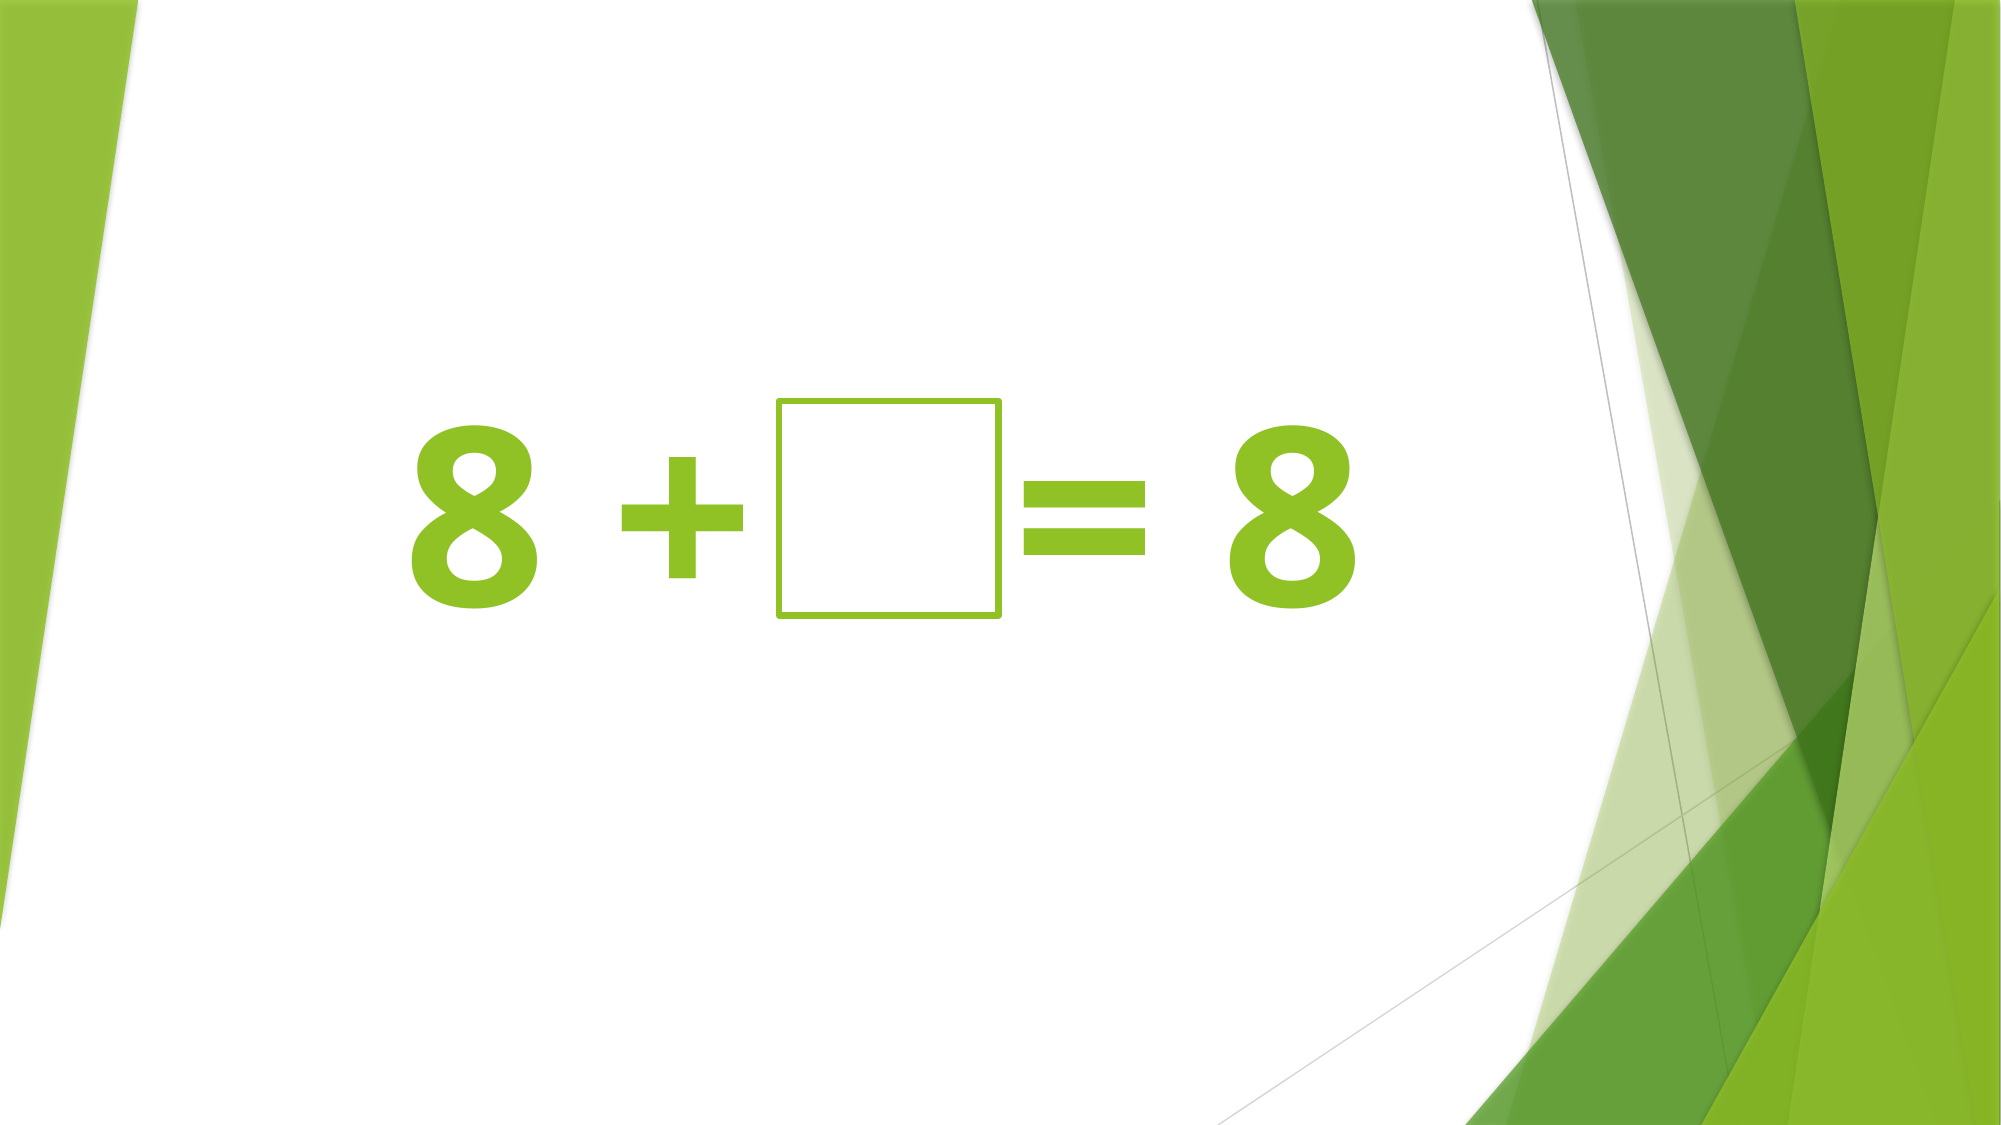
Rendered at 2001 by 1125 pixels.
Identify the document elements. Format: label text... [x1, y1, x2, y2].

title 8 + = 8 [247, 294, 1522, 665]
text_box [778, 399, 1000, 617]
